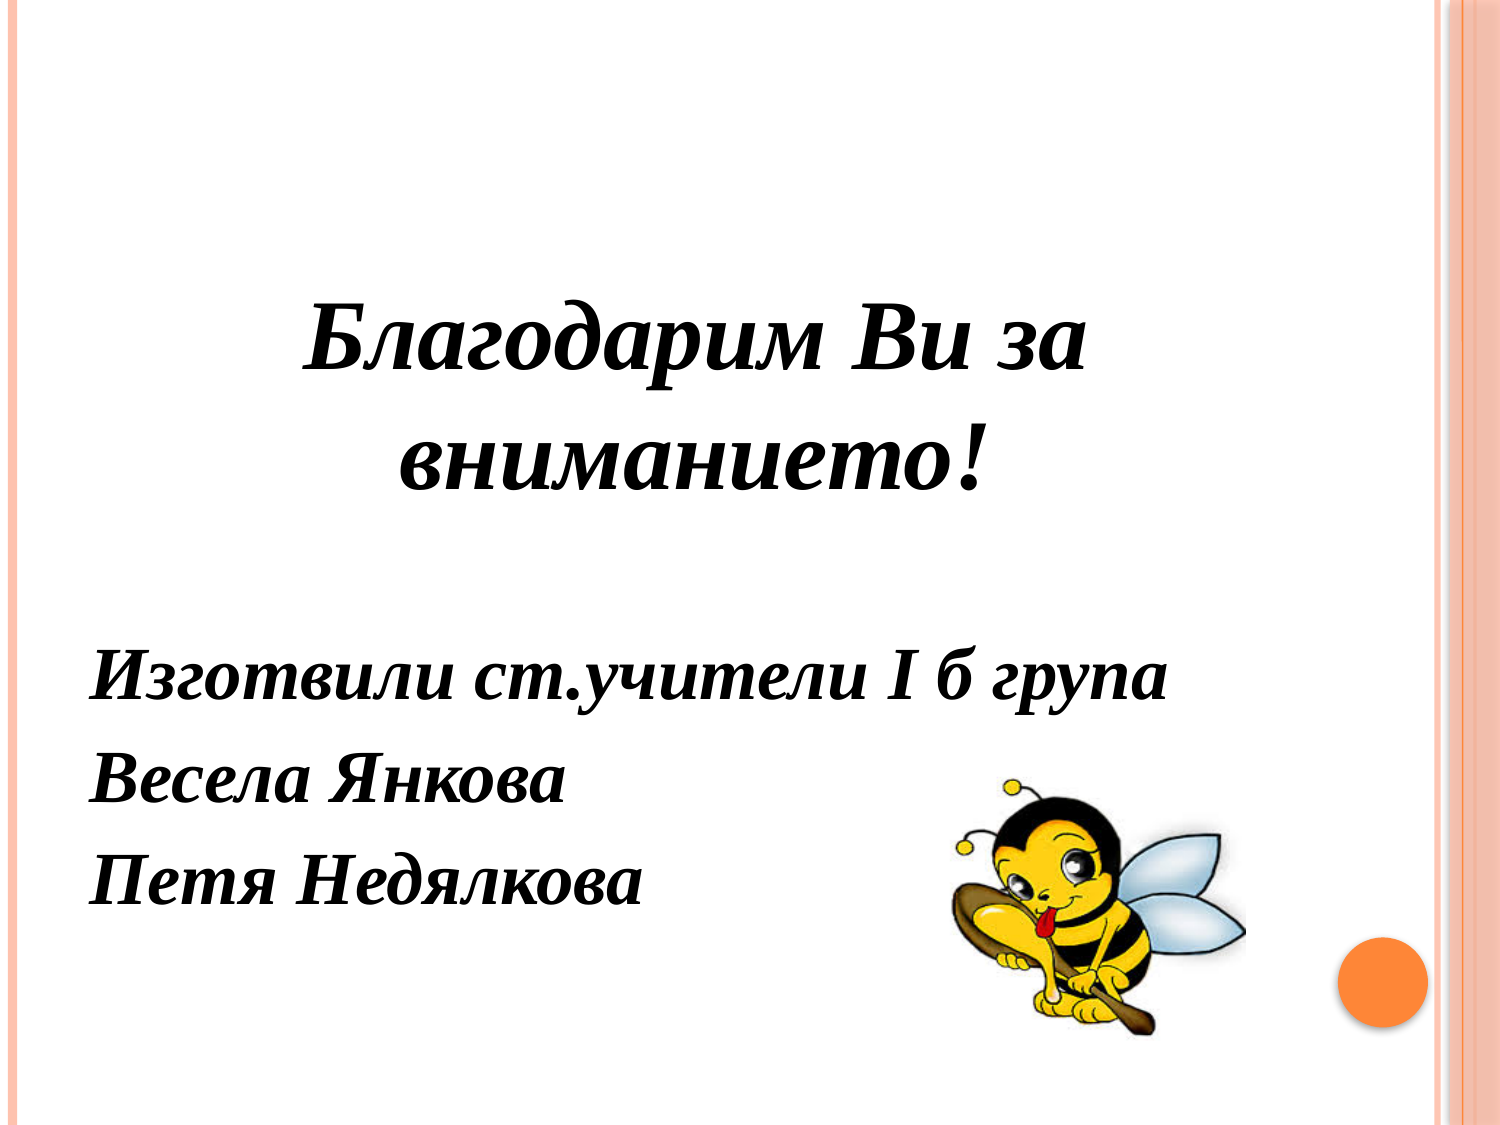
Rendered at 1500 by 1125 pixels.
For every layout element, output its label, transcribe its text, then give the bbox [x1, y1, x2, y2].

picture [926, 755, 1247, 1060]
list Благодарим Ви за вниманието! Изготвили ст.учители I б група Весела Янкова Петя Недялкова [75, 262, 1317, 1062]
